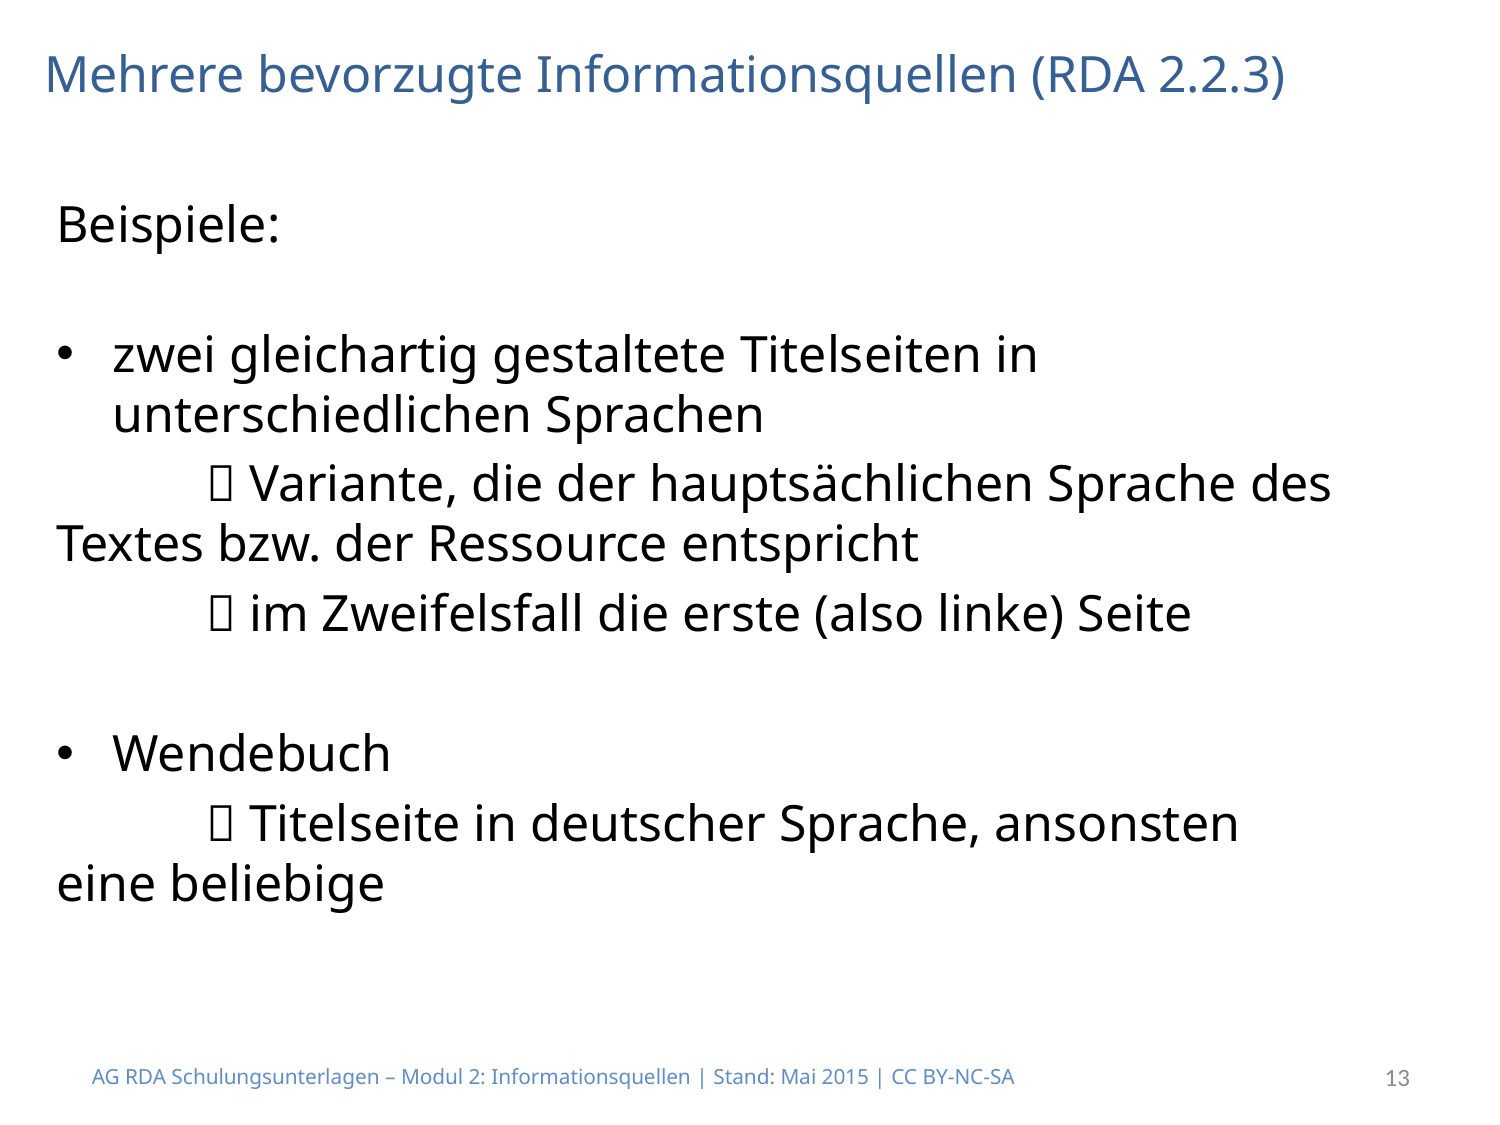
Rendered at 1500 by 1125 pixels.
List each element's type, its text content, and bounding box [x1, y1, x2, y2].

footer AG RDA Schulungsunterlagen – Modul 2: Informationsquellen | Stand: Mai 2015 | CC BY-NC-SA [76, 1046, 1353, 1106]
text_box Mehrere bevorzugte Informationsquellen (RDA 2.2.3) [29, 31, 1500, 115]
list Beispiele: zwei gleichartig gestaltete Titelseiten in unterschiedlichen Sprachen  Variante, die der hauptsächlichen Sprache des Textes bzw. der Ressource entspricht  im Zweifelsfall die erste (also linke) Seite Wendebuch  Titelseite in deutscher Sprache, ansonsten eine beliebige [41, 184, 1459, 1035]
slide_number 13 [1353, 1046, 1425, 1106]
